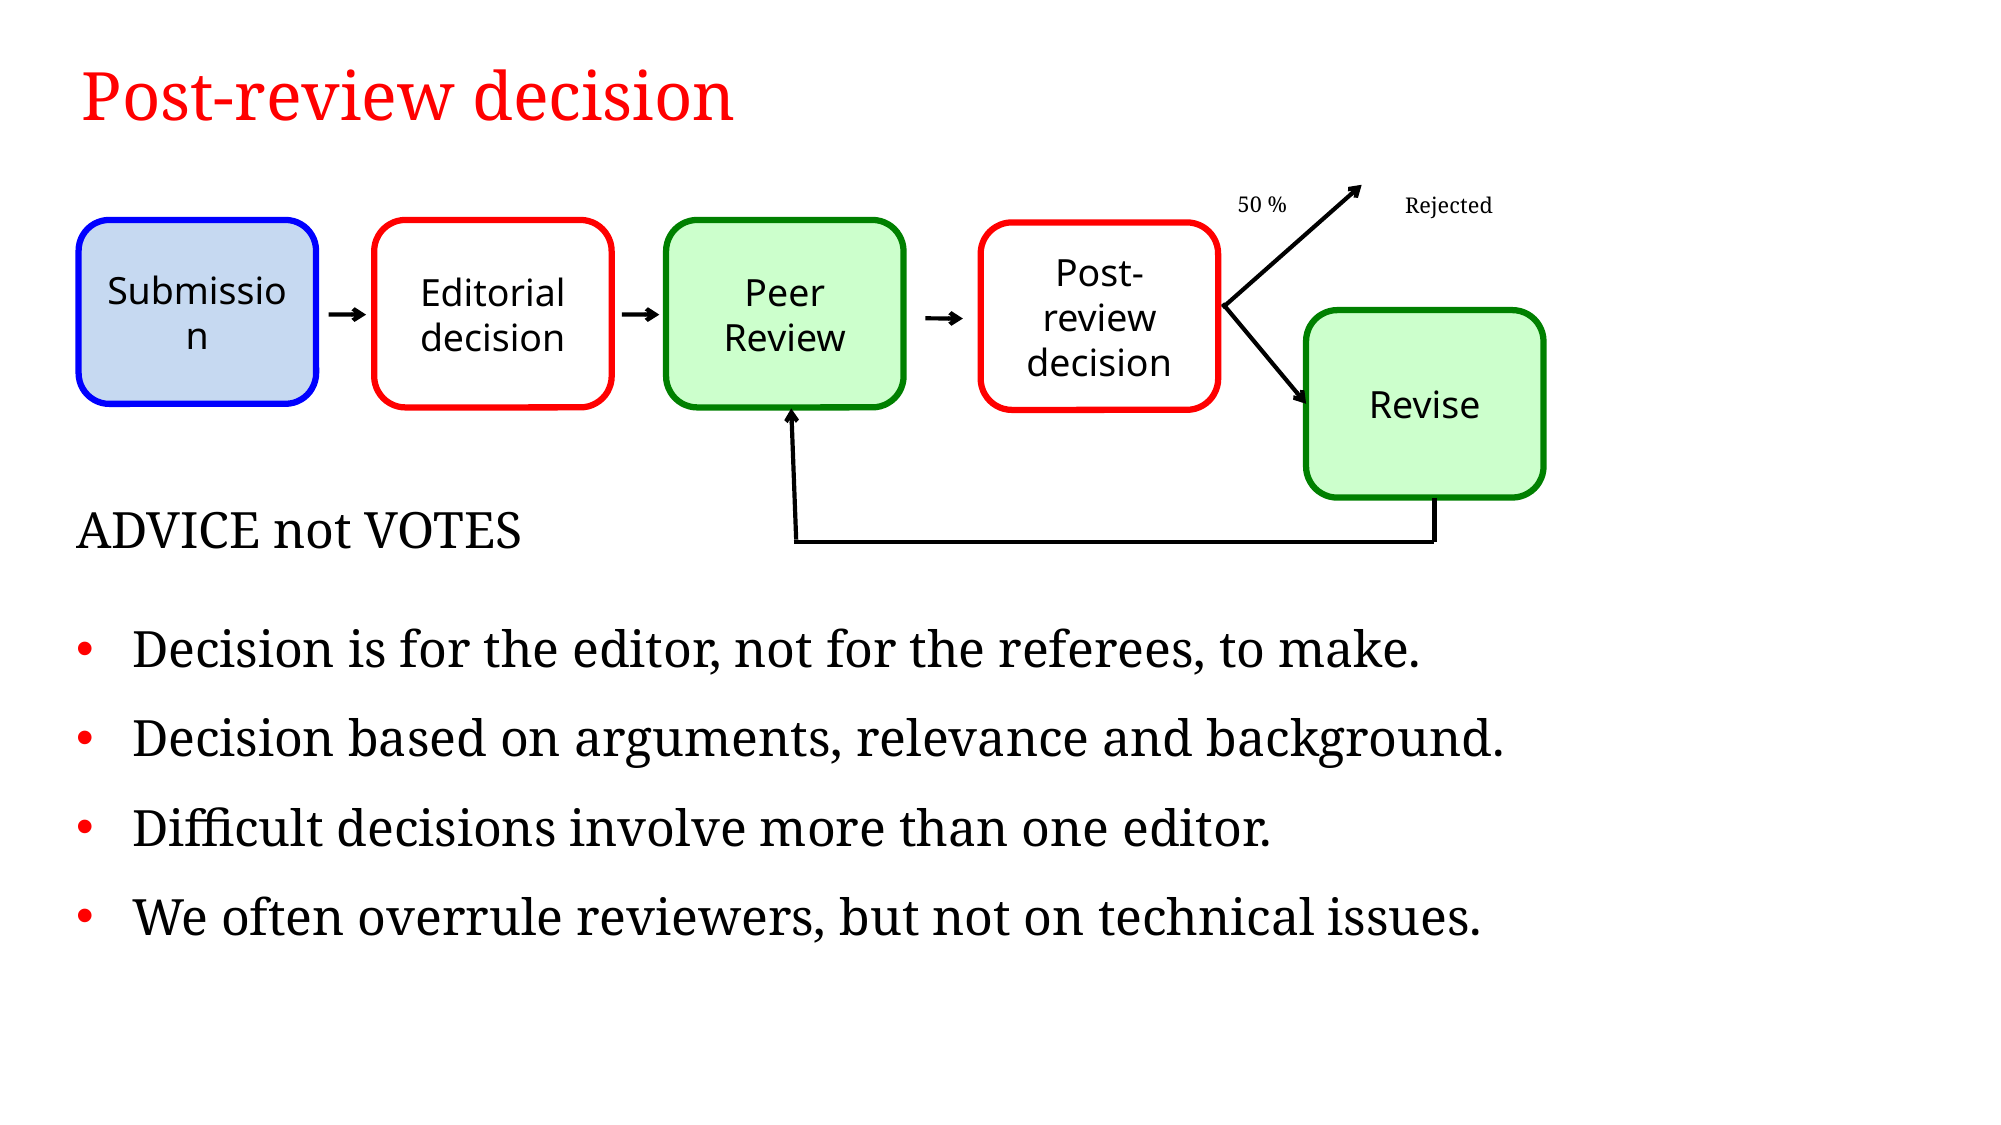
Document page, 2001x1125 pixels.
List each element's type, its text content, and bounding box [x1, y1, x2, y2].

text_box Post-review decision [980, 222, 1217, 410]
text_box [790, 408, 797, 540]
text_box ADVICE not VOTES Decision is for the editor, not for the referees, to make. Decision based on arguments, relevance and background. Difficult decisions involve more than one editor. We often overrule reviewers, but not on technical issues. [55, 491, 1686, 951]
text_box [1222, 303, 1307, 405]
text_box Revise [1306, 310, 1544, 498]
text_box Peer Review [666, 219, 904, 408]
text_box 50 % [1222, 158, 1398, 225]
text_box Rejected [1390, 159, 1508, 226]
text_box Submission [78, 219, 317, 404]
text_box Post-review decision [66, 0, 1417, 188]
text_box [1222, 184, 1362, 308]
text_box Editorial decision [374, 219, 612, 408]
